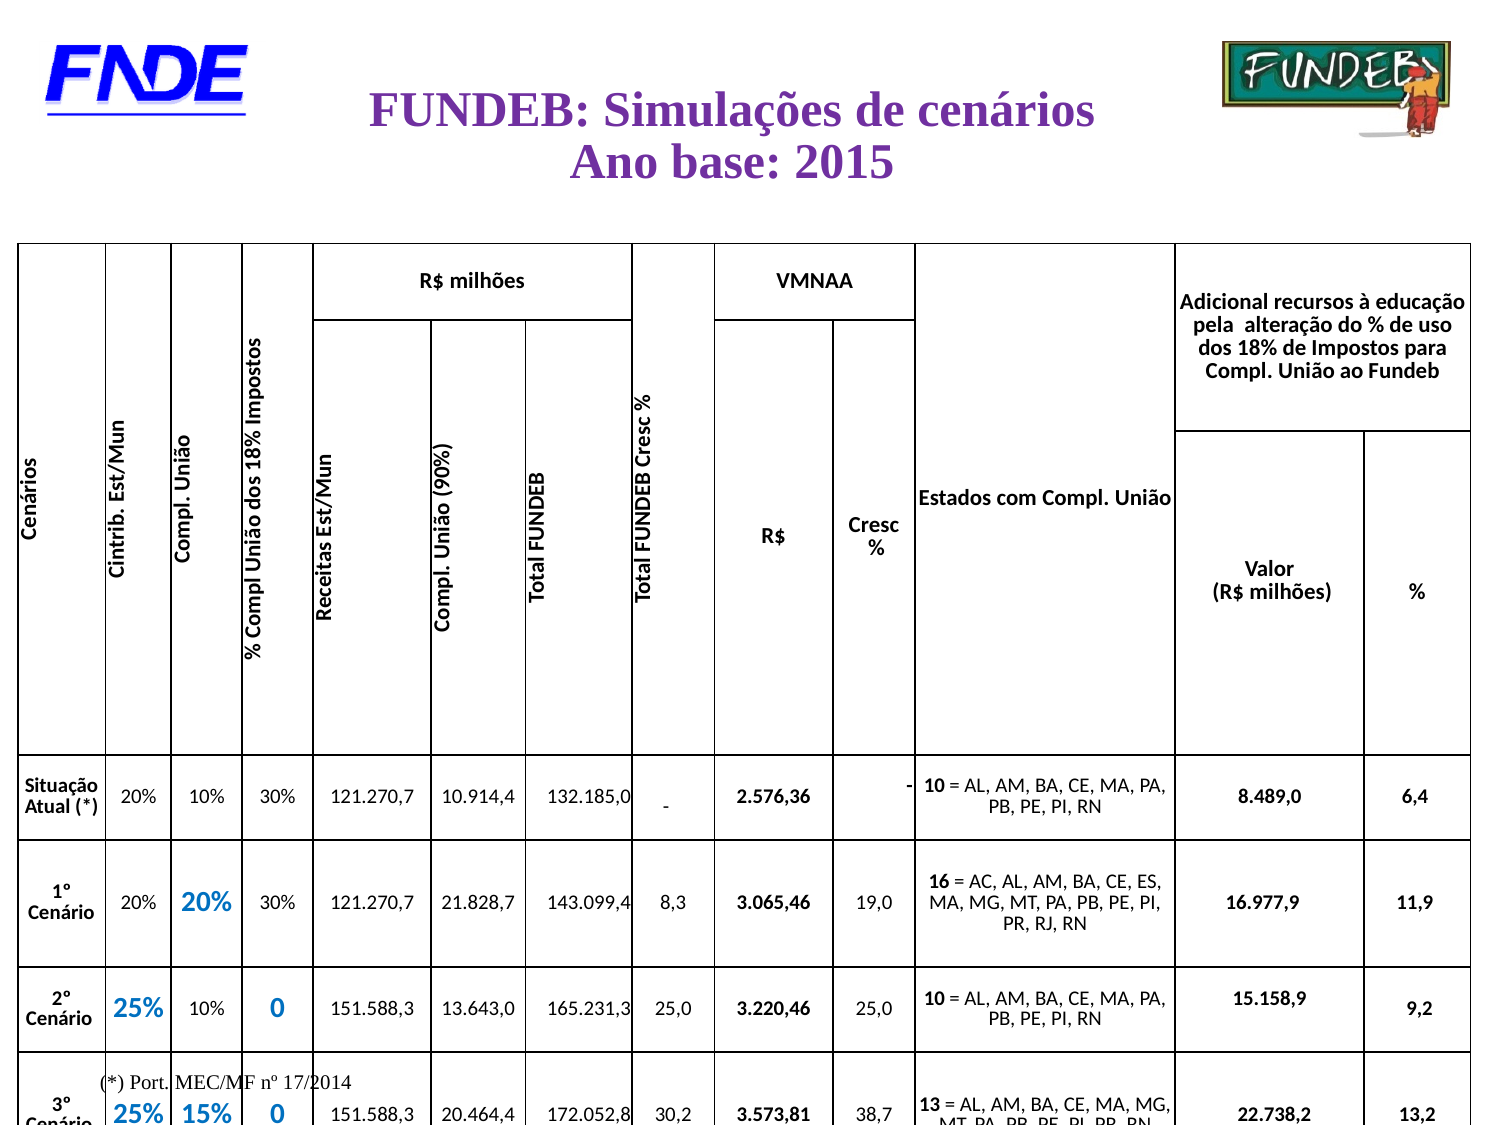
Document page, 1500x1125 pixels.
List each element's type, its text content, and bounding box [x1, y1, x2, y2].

table_cell Total FUNDEB [526, 321, 631, 754]
table_cell 0 [243, 968, 312, 1051]
table_cell 8.489,0 [1176, 756, 1363, 839]
table_header Cenários [19, 244, 105, 754]
table_cell 15% [172, 1102, 241, 1125]
table_cell - [834, 756, 914, 839]
table_cell 20% [172, 841, 241, 966]
table_cell 151.588,3 [314, 968, 430, 1051]
table_cell 151.588,3 [314, 1102, 430, 1125]
table_cell 16 = AC, AL, AM, BA, CE, ES, MA, MG, MT, PA, PB, PE, PI, PR, RJ, RN [916, 841, 1174, 966]
table_cell 15.158,9 [1176, 968, 1363, 1051]
table_cell Receitas Est/Mun [314, 321, 430, 754]
table_cell 13.643,0 [432, 968, 525, 1051]
table_cell 8,3 [633, 841, 714, 966]
table_cell 3.220,46 [715, 968, 832, 1051]
table_cell 10% [172, 756, 241, 839]
table_cell 11,9 [1365, 841, 1470, 966]
text_box (*) Port. MEC/MF nº 17/2014 [85, 1064, 447, 1102]
table_cell 1º Cenário [19, 841, 105, 966]
table_cell 20% [106, 841, 170, 966]
table_cell 172.052,8 [526, 1053, 631, 1125]
table_cell 25,0 [834, 968, 914, 1051]
table_cell 121.270,7 [314, 841, 430, 966]
table_cell 132.185,0 [526, 756, 631, 839]
table_cell 19,0 [834, 841, 914, 966]
table_cell 121.270,7 [314, 756, 430, 839]
table_cell Cresc % [834, 321, 914, 754]
table_cell 15% [172, 1053, 241, 1064]
table_cell 20.464,4 [432, 1053, 525, 1125]
table_cell 143.099,4 [526, 841, 631, 966]
table_cell 30,2 [633, 1053, 714, 1125]
table_cell Valor (R$ milhões) [1176, 432, 1363, 754]
table_cell 10 = AL, AM, BA, CE, MA, PA, PB, PE, PI, RN [916, 756, 1174, 839]
table_header Total FUNDEB Cresc % [633, 244, 714, 754]
table_header VMNAA [715, 244, 914, 319]
table_cell 2º Cenário [19, 968, 105, 1051]
table_cell 2.576,36 [715, 756, 832, 839]
table_cell 10.914,4 [432, 756, 525, 839]
picture [1222, 40, 1451, 138]
table_cell 3º Cenário [19, 1053, 105, 1125]
table_header Adicional recursos à educação pela alteração do % de uso dos 18% de Impostos para Compl. União ao Fundeb [1176, 244, 1470, 430]
table_cell 6,4 [1365, 756, 1470, 839]
table_cell 30% [243, 841, 312, 966]
table_cell 165.231,3 [526, 968, 631, 1051]
table_cell 151.588,3 [314, 1053, 430, 1064]
table_cell 3.573,81 [715, 1053, 832, 1125]
table_cell Compl. União (90%) [432, 321, 525, 754]
table_cell 25,0 [633, 968, 714, 1051]
table_cell 10% [172, 968, 241, 1051]
table_cell 22.738,2 [1176, 1053, 1363, 1125]
table_cell 10 = AL, AM, BA, CE, MA, PA, PB, PE, PI, RN [916, 968, 1174, 1051]
table_cell 30% [243, 756, 312, 839]
table_cell 13,2 [1365, 1053, 1470, 1125]
table_cell 25% [106, 968, 170, 1051]
table_cell 25% [106, 1053, 170, 1064]
table_header R$ milhões [314, 244, 631, 319]
table_cell 21.828,7 [432, 841, 525, 966]
table_cell 13 = AL, AM, BA, CE, MA, MG, MT, PA, PB, PE, PI, PR, RN [916, 1053, 1174, 1125]
text_box FUNDEB: Simulações de cenários Ano base: 2015 [353, 78, 1111, 196]
table_cell 16.977,9 [1176, 841, 1363, 966]
table_cell R$ [715, 321, 832, 754]
table_cell - [633, 756, 714, 839]
table_cell 25% [106, 1102, 170, 1125]
table_header Estados com Compl. União [916, 244, 1174, 754]
table_cell 3.065,46 [715, 841, 832, 966]
table_cell 20% [106, 756, 170, 839]
table_cell 0 [243, 1053, 312, 1064]
table_header Compl. União [172, 244, 241, 754]
table_cell 0 [243, 1102, 312, 1125]
picture [38, 40, 266, 124]
table_cell 38,7 [834, 1053, 914, 1125]
table_header % Compl União dos 18% Impostos [243, 244, 312, 754]
table_cell % [1365, 432, 1470, 754]
table_header Cintrib. Est/Mun [106, 244, 170, 754]
table_cell Situação Atual (*) [19, 756, 105, 839]
table_cell 9,2 [1365, 968, 1470, 1051]
